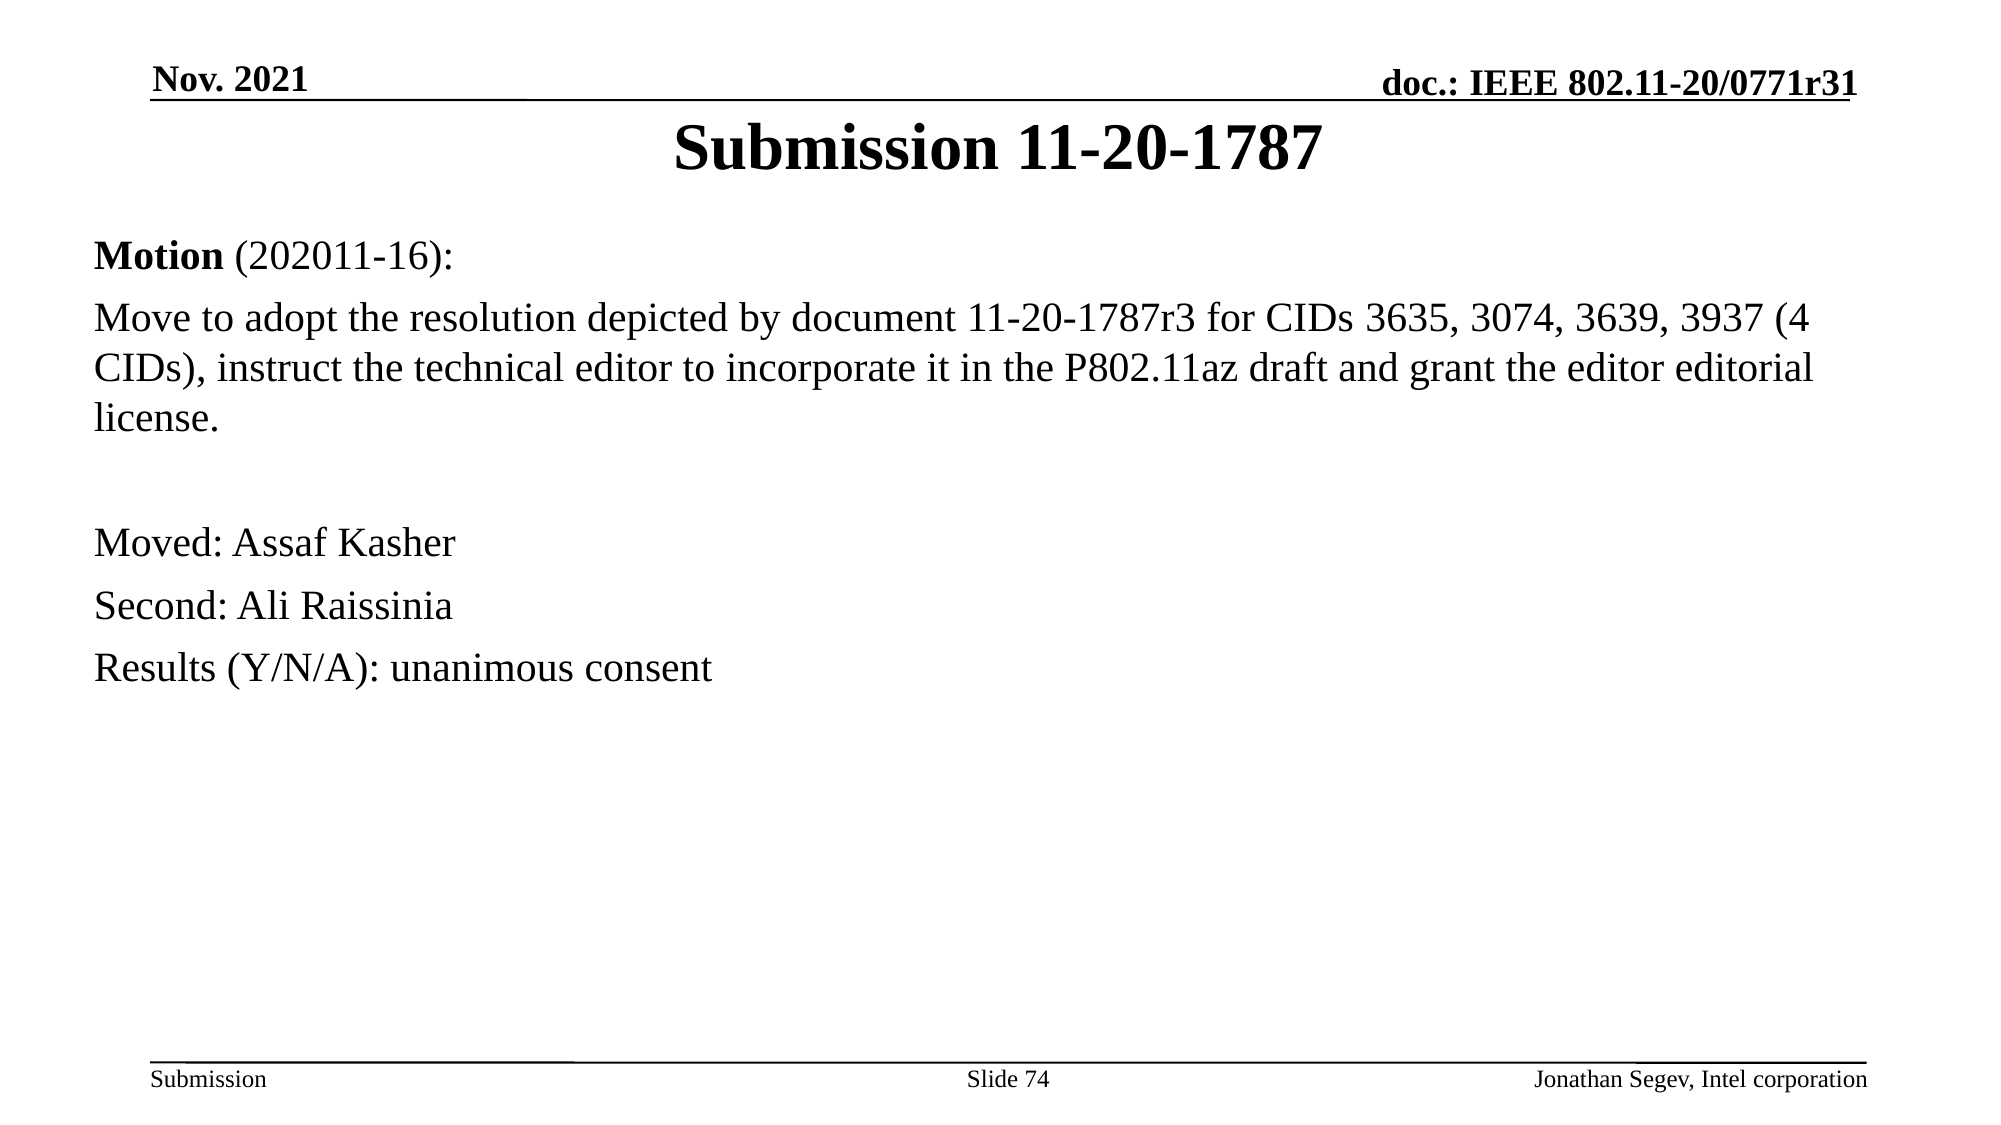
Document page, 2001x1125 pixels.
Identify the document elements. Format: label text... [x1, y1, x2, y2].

slide_number Slide 74 [950, 1061, 1067, 1123]
title Submission 11-20-1787 [149, 112, 1850, 173]
list Motion (202011-16): Move to adopt the resolution depicted by document 11-20-1787r3 for CIDs 3635, 3074, 3639, 3937 (4 CIDs), instruct the technical editor to incorporate it in the P802.11az draft and grant the editor editorial license. Moved: Assaf Kasher Second: Ali Raissinia Results (Y/N/A): unanimous consent [78, 219, 1922, 1000]
footer Jonathan Segev, Intel corporation [1171, 1061, 1869, 1093]
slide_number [152, 54, 563, 100]
